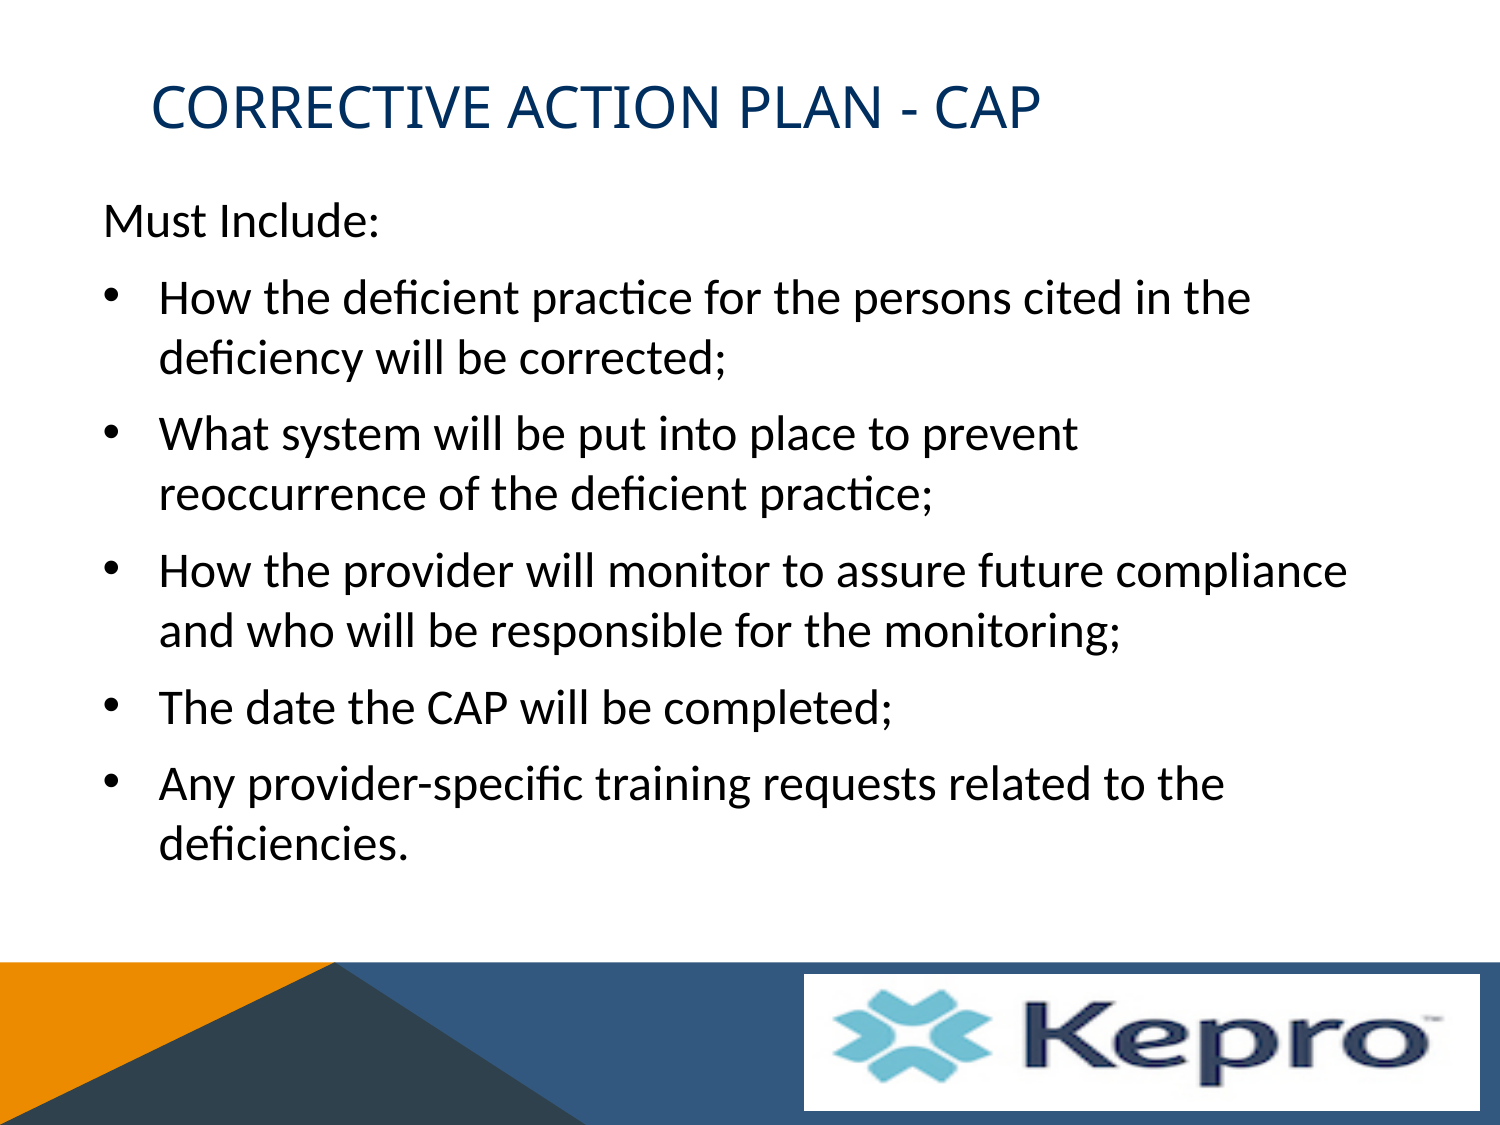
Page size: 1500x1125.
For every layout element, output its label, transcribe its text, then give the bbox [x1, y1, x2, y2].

list Must Include: How the deficient practice for the persons cited in the deficiency will be corrected; What system will be put into place to prevent reoccurrence of the deficient practice; How the provider will monitor to assure future compliance and who will be responsible for the monitoring; The date the CAP will be completed; Any provider-specific training requests related to the deficiencies. [87, 179, 1369, 925]
picture [804, 974, 1480, 1112]
title Corrective action plan - cap [135, 60, 1369, 150]
